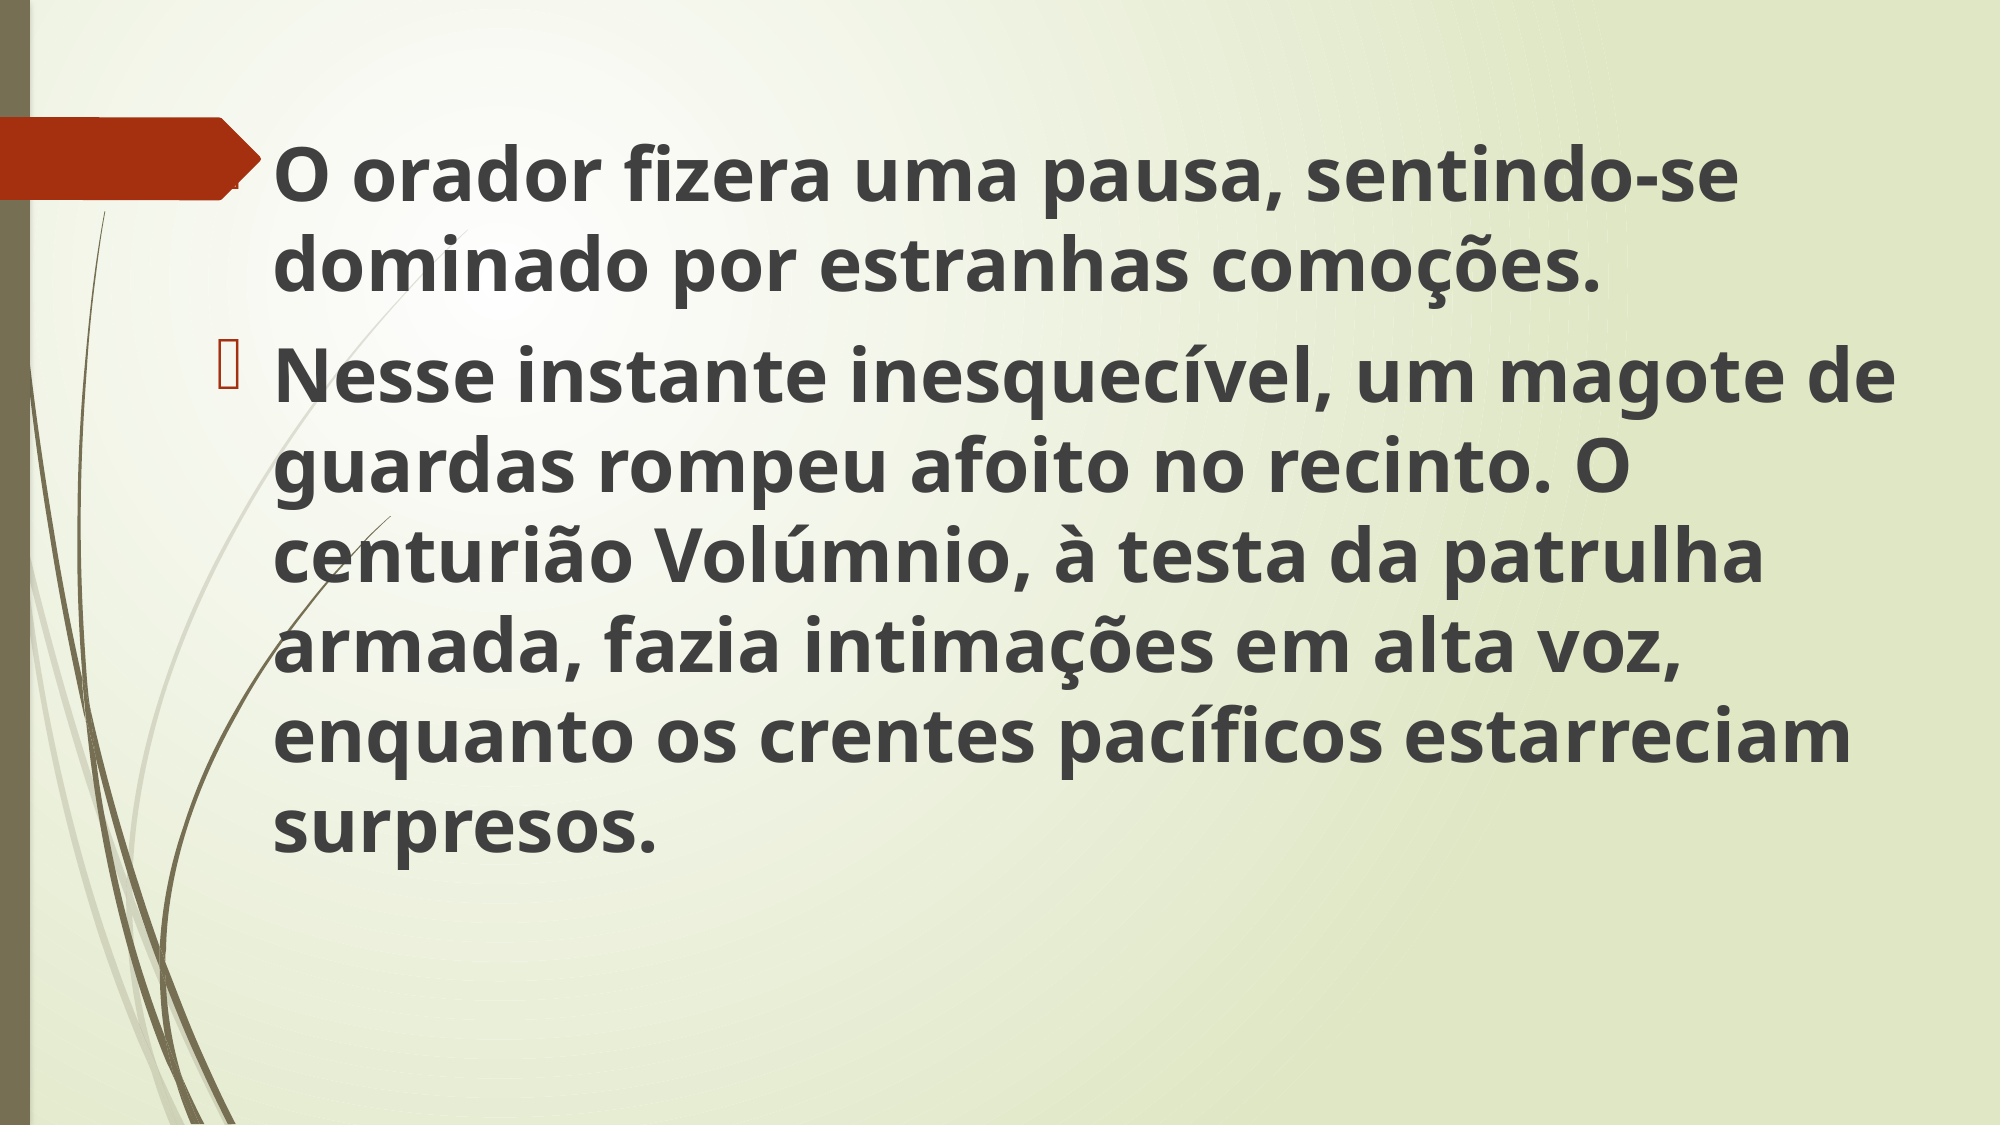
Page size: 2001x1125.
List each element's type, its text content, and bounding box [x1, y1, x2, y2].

list O orador fizera uma pausa, sentindo-se dominado por estranhas comoções. Nesse instante inesquecível, um magote de guardas rompeu afoito no recinto. O centurião Volúmnio, à testa da patrulha armada, fazia intimações em alta voz, enquanto os crentes pacíficos estarreciam surpresos. [201, 0, 2000, 1125]
